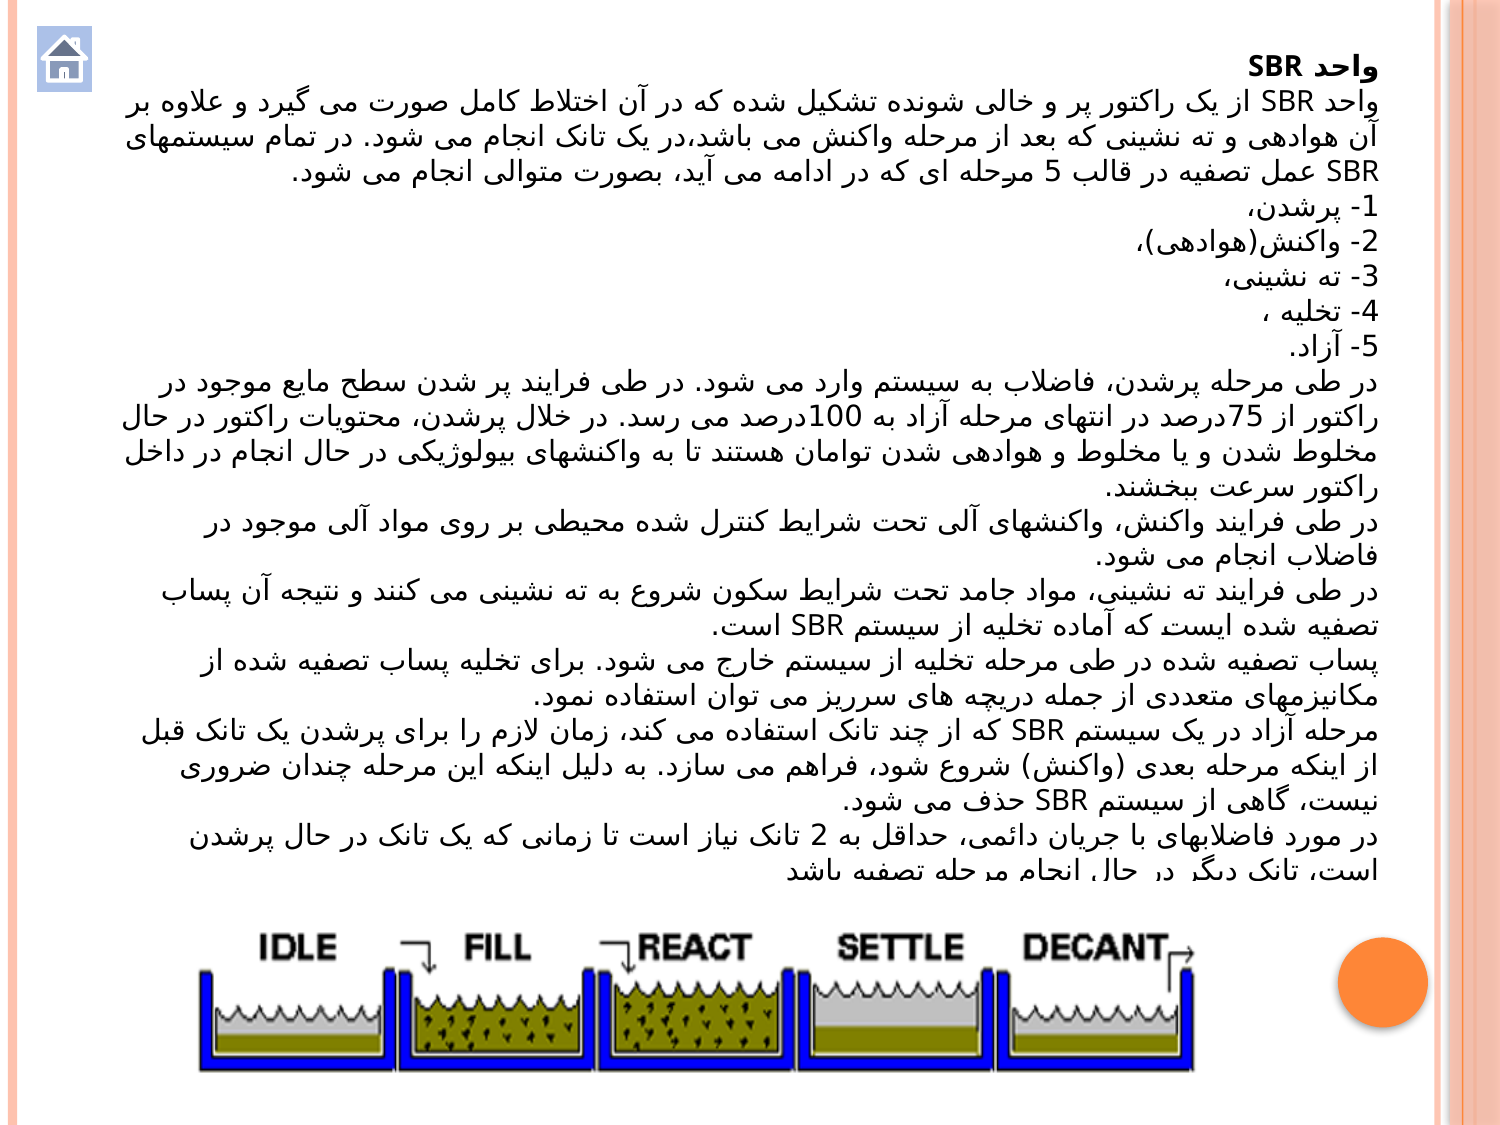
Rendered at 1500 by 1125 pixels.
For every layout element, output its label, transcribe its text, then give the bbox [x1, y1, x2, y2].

picture [163, 880, 1271, 1125]
text_box واحد SBR واحد SBR از یک راکتور پر و خالی شونده تشکیل شده که در آن اختلاط کامل صورت می گیرد و علاوه بر آن هوادهی و ته نشینی که بعد از مرحله واکنش می باشد،در یک تانک انجام می شود. در تمام سیستمهای SBR عمل تصفیه در قالب 5 مرحله ای که در ادامه می آید، بصورت متوالی انجام می شود. 1- پرشدن، 2- واکنش(هوادهی)، 3- ته نشینی، 4- تخلیه ، 5- آزاد. در طی مرحله پرشدن، فاضلاب به سیستم وارد می شود. در طی فرایند پر شدن سطح مایع موجود در راکتور از 75درصد در انتهای مرحله آزاد به 100درصد می رسد. در خلال پرشدن، محتویات راکتور در حال مخلوط شدن و یا مخلوط و هوادهی شدن توامان هستند تا به واکنشهای بیولوژیکی در حال انجام در داخل راکتور سرعت ببخشند. در طی فرایند واکنش، واکنشهای آلی تحت شرایط کنترل شده محیطی بر روی مواد آلی موجود در فاضلاب انجام می شود. در طی فرایند ته نشینی، مواد جامد تحت شرایط سکون شروع به ته نشینی می کنند و نتیجه آن پساب تصفیه شده ایست که آماده تخلیه از سیستم SBR است. پساب تصفیه شده در طی مرحله تخلیه از سیستم خارج می شود. برای تخلیه پساب تصفیه شده از مکانیزمهای متعددی از جمله دریچه های سرریز می توان استفاده نمود. مرحله آزاد در یک سیستم SBR که از چند تانک استفاده می کند، زمان لازم را برای پرشدن یک تانک قبل از اینکه مرحله بعدی (واکنش) شروع شود، فراهم می سازد. به دلیل اینکه این مرحله چندان ضروری نیست، گاهی از سیستم SBR حذف می شود. در مورد فاضلابهای با جریان دائمی، حداقل به 2 تانک نیاز است تا زمانی که یک تانک در حال پرشدن است، تانک دیگر در حال انجام مرحله تصفیه باشد [105, 4, 1395, 894]
text_box [33, 21, 96, 96]
